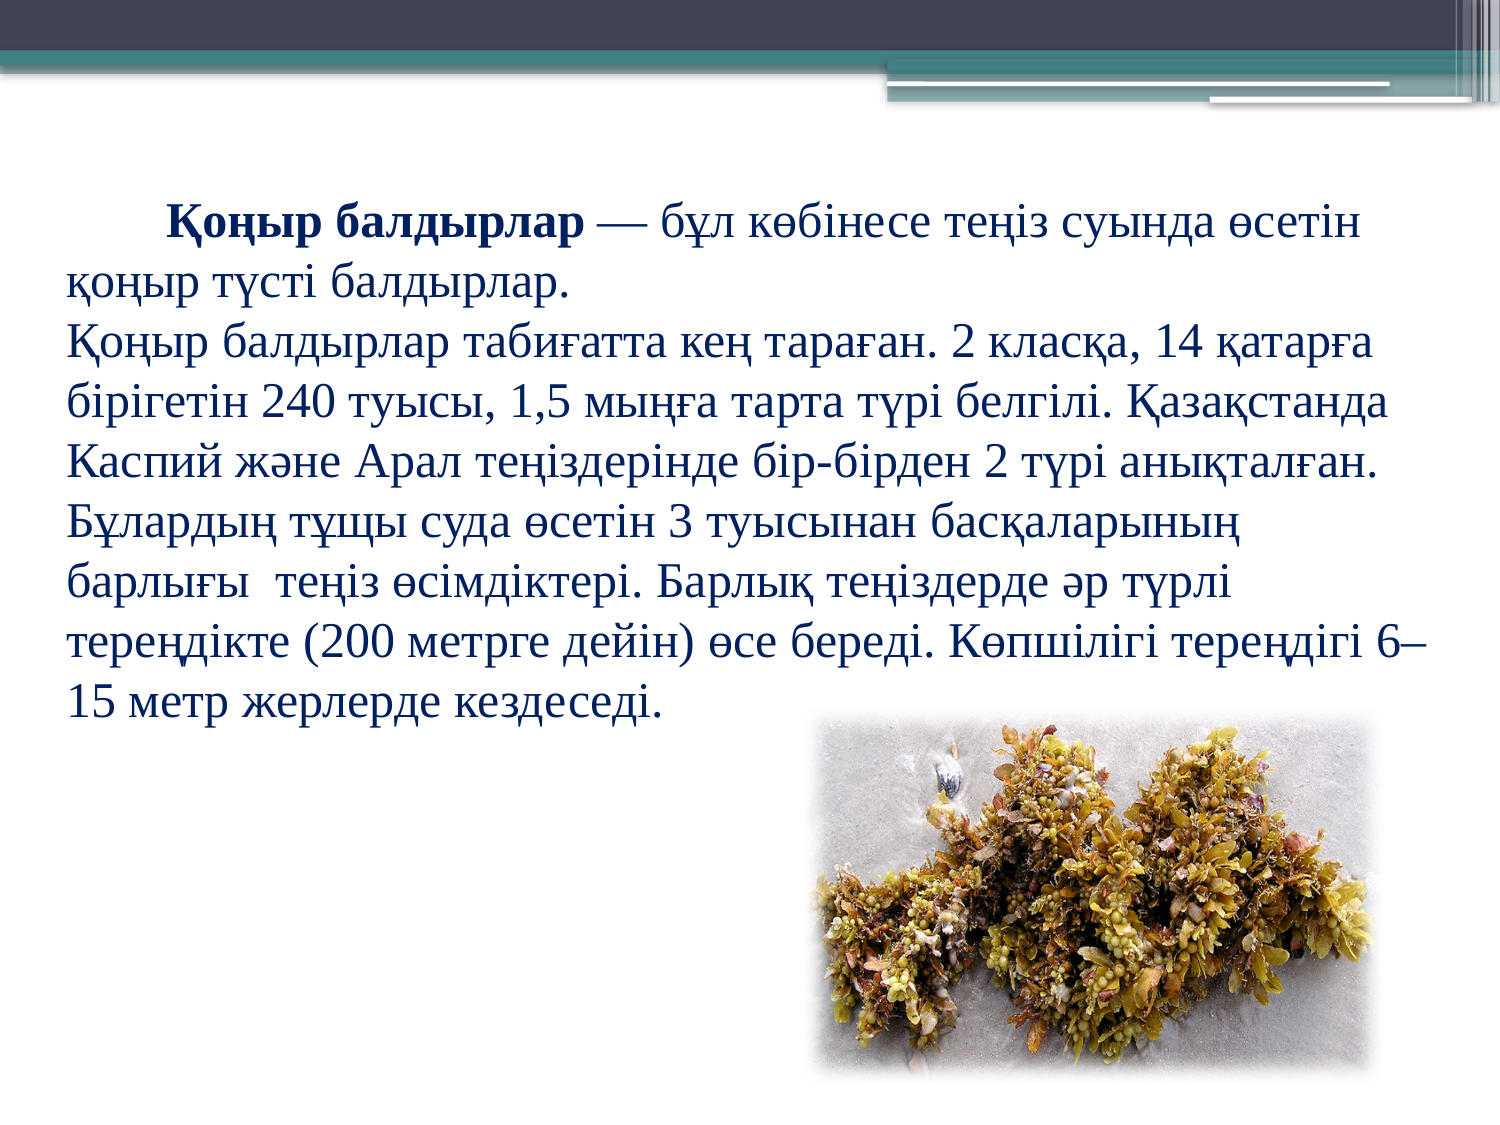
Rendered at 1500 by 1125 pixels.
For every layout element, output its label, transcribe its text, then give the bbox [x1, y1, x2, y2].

picture [801, 703, 1385, 1085]
text_box Қоңыр балдырлар — бұл көбінесе теңіз суында өсетін қоңыр түсті балдырлар. Қоңыр балдырлар табиғатта кең тараған. 2 класқа, 14 қатарға бірігетін 240 туысы, 1,5 мыңға тарта түрі белгілі. Қазақстанда Каспий және Арал теңіздерінде бір-бірден 2 түрі анықталған. Бұлардың тұщы суда өсетін 3 туысынан басқаларының барлығы теңіз өсімдіктері. Барлық теңіздерде әр түрлі тереңдікте (200 метрге дейін) өсе береді. Көпшілігі тереңдігі 6–15 метр жерлерде кездеседі. [51, 0, 1447, 735]
